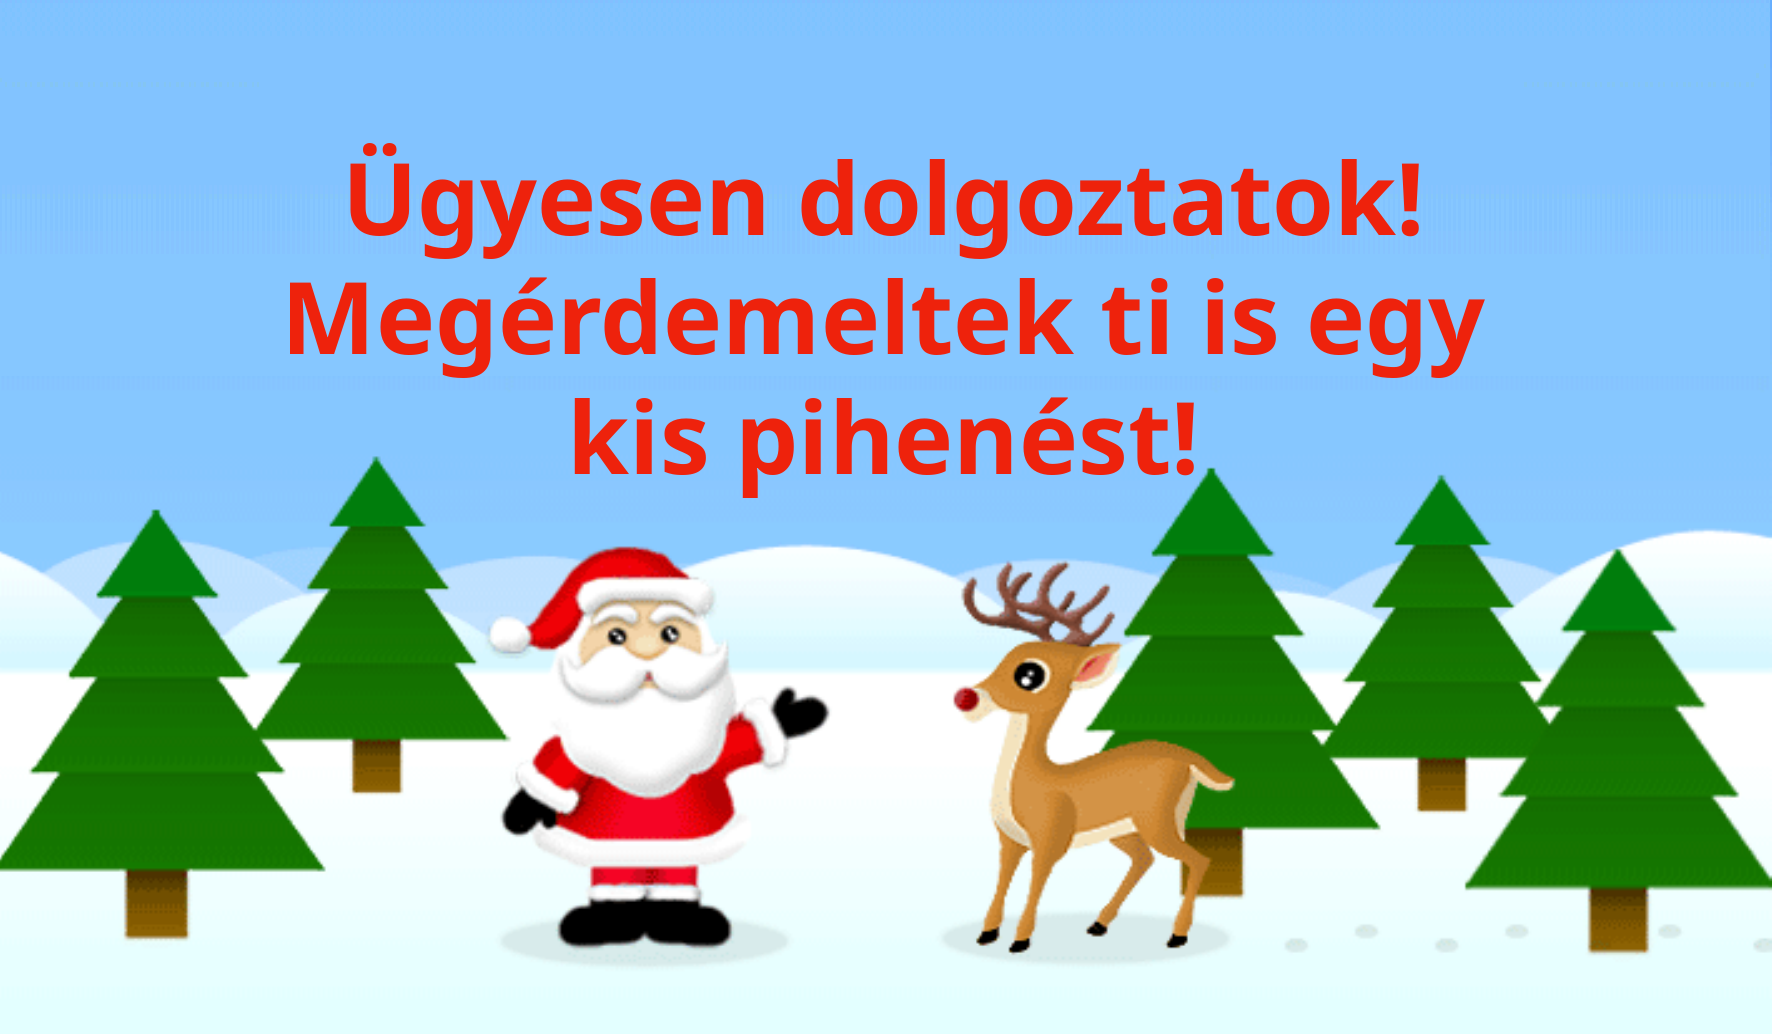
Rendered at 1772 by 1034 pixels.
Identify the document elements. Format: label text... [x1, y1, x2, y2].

picture [0, 0, 1772, 1034]
text_box Ügyesen dolgoztatok! Megérdemeltek ti is egy kis pihenést! [187, 387, 1582, 503]
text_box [0, 0, 1771, 376]
